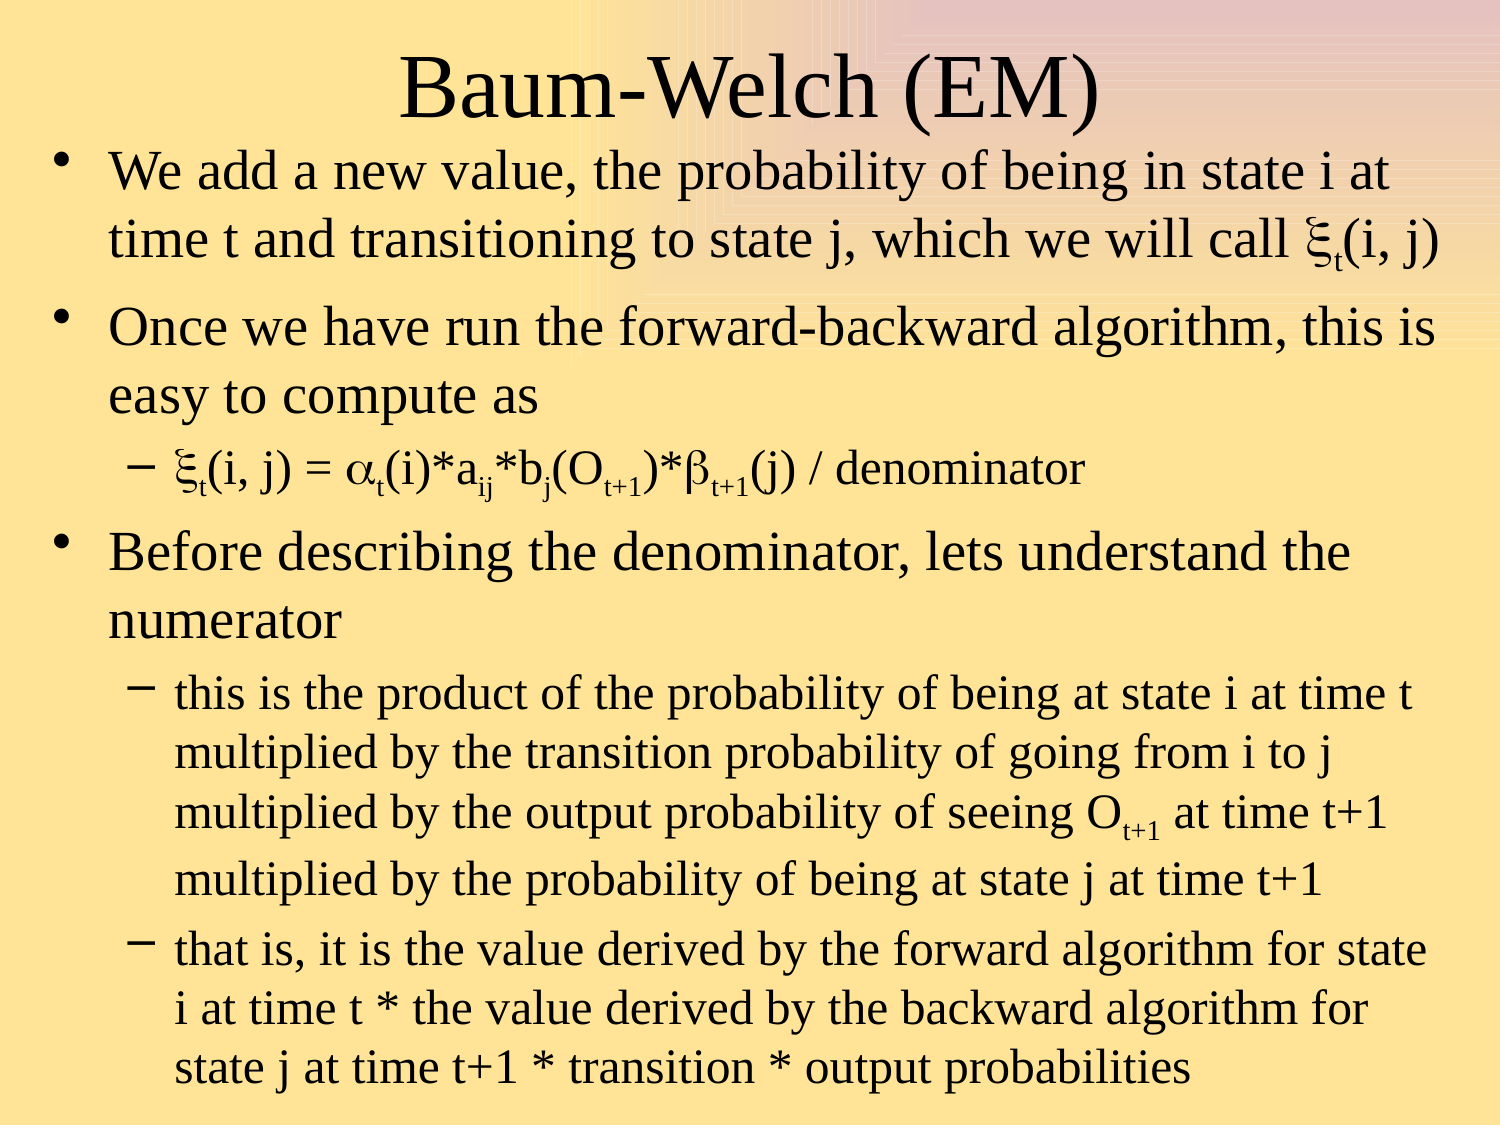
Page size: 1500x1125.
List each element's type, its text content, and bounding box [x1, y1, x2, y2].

list We add a new value, the probability of being in state i at time t and transitioning to state j, which we will call xt(i, j) Once we have run the forward-backward algorithm, this is easy to compute as xt(i, j) = at(i)*aij*bj(Ot+1)*bt+1(j) / denominator Before describing the denominator, lets understand the numerator this is the product of the probability of being at state i at time t multiplied by the transition probability of going from i to j multiplied by the output probability of seeing Ot+1 at time t+1 multiplied by the probability of being at state j at time t+1 that is, it is the value derived by the forward algorithm for state i at time t * the value derived by the backward algorithm for state j at time t+1 * transition * output probabilities [37, 125, 1463, 1125]
title Baum-Welch (EM) [75, 0, 1425, 125]
